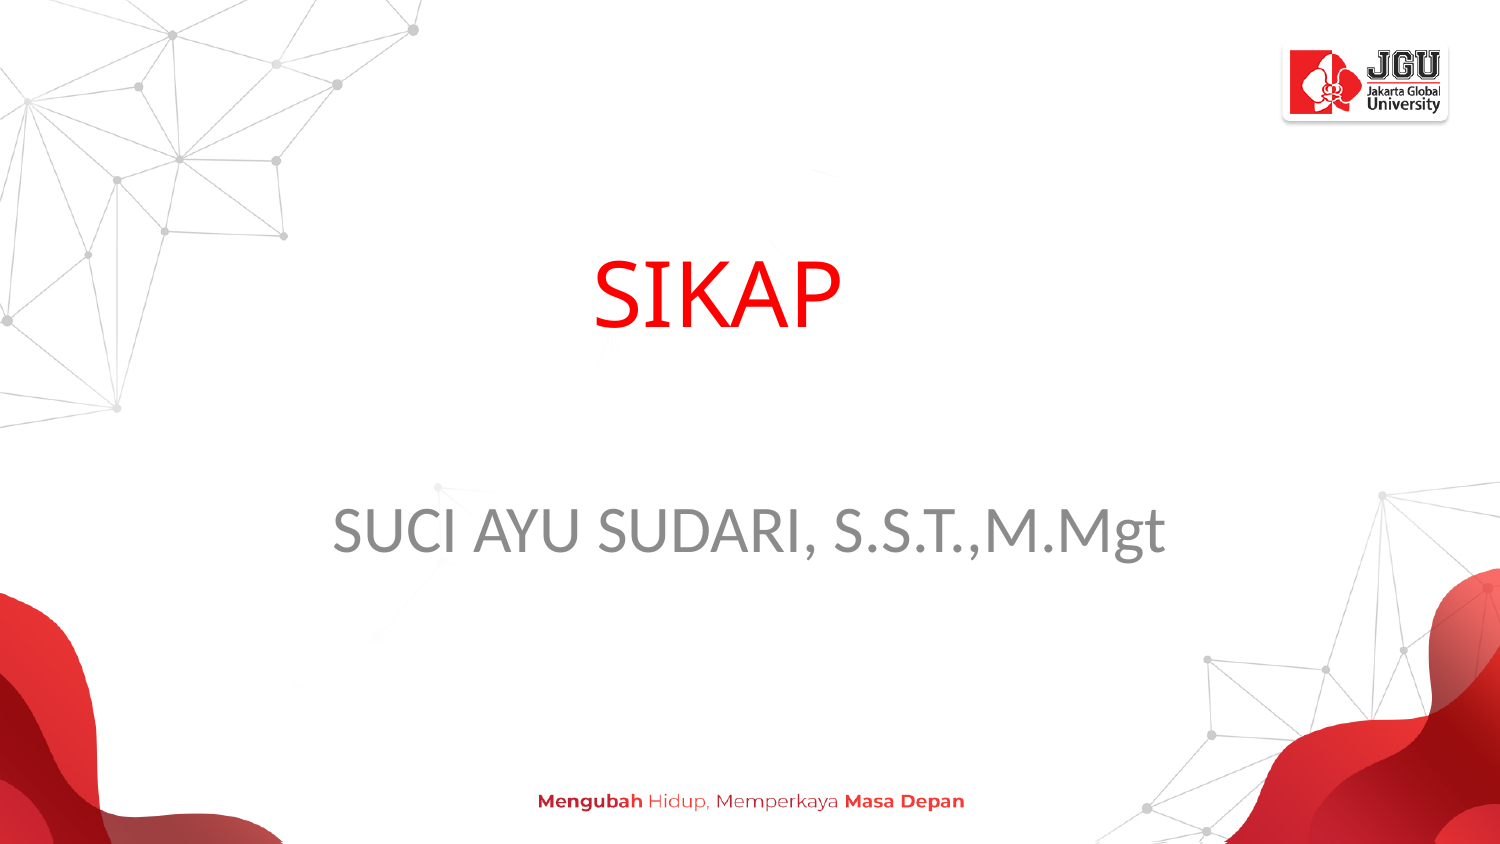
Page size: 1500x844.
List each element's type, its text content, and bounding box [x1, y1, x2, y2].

subtitle SUCI AYU SUDARI, S.S.T.,M.Mgt [225, 478, 1275, 694]
picture [0, 0, 1500, 844]
title SIKAP [99, 131, 1338, 451]
